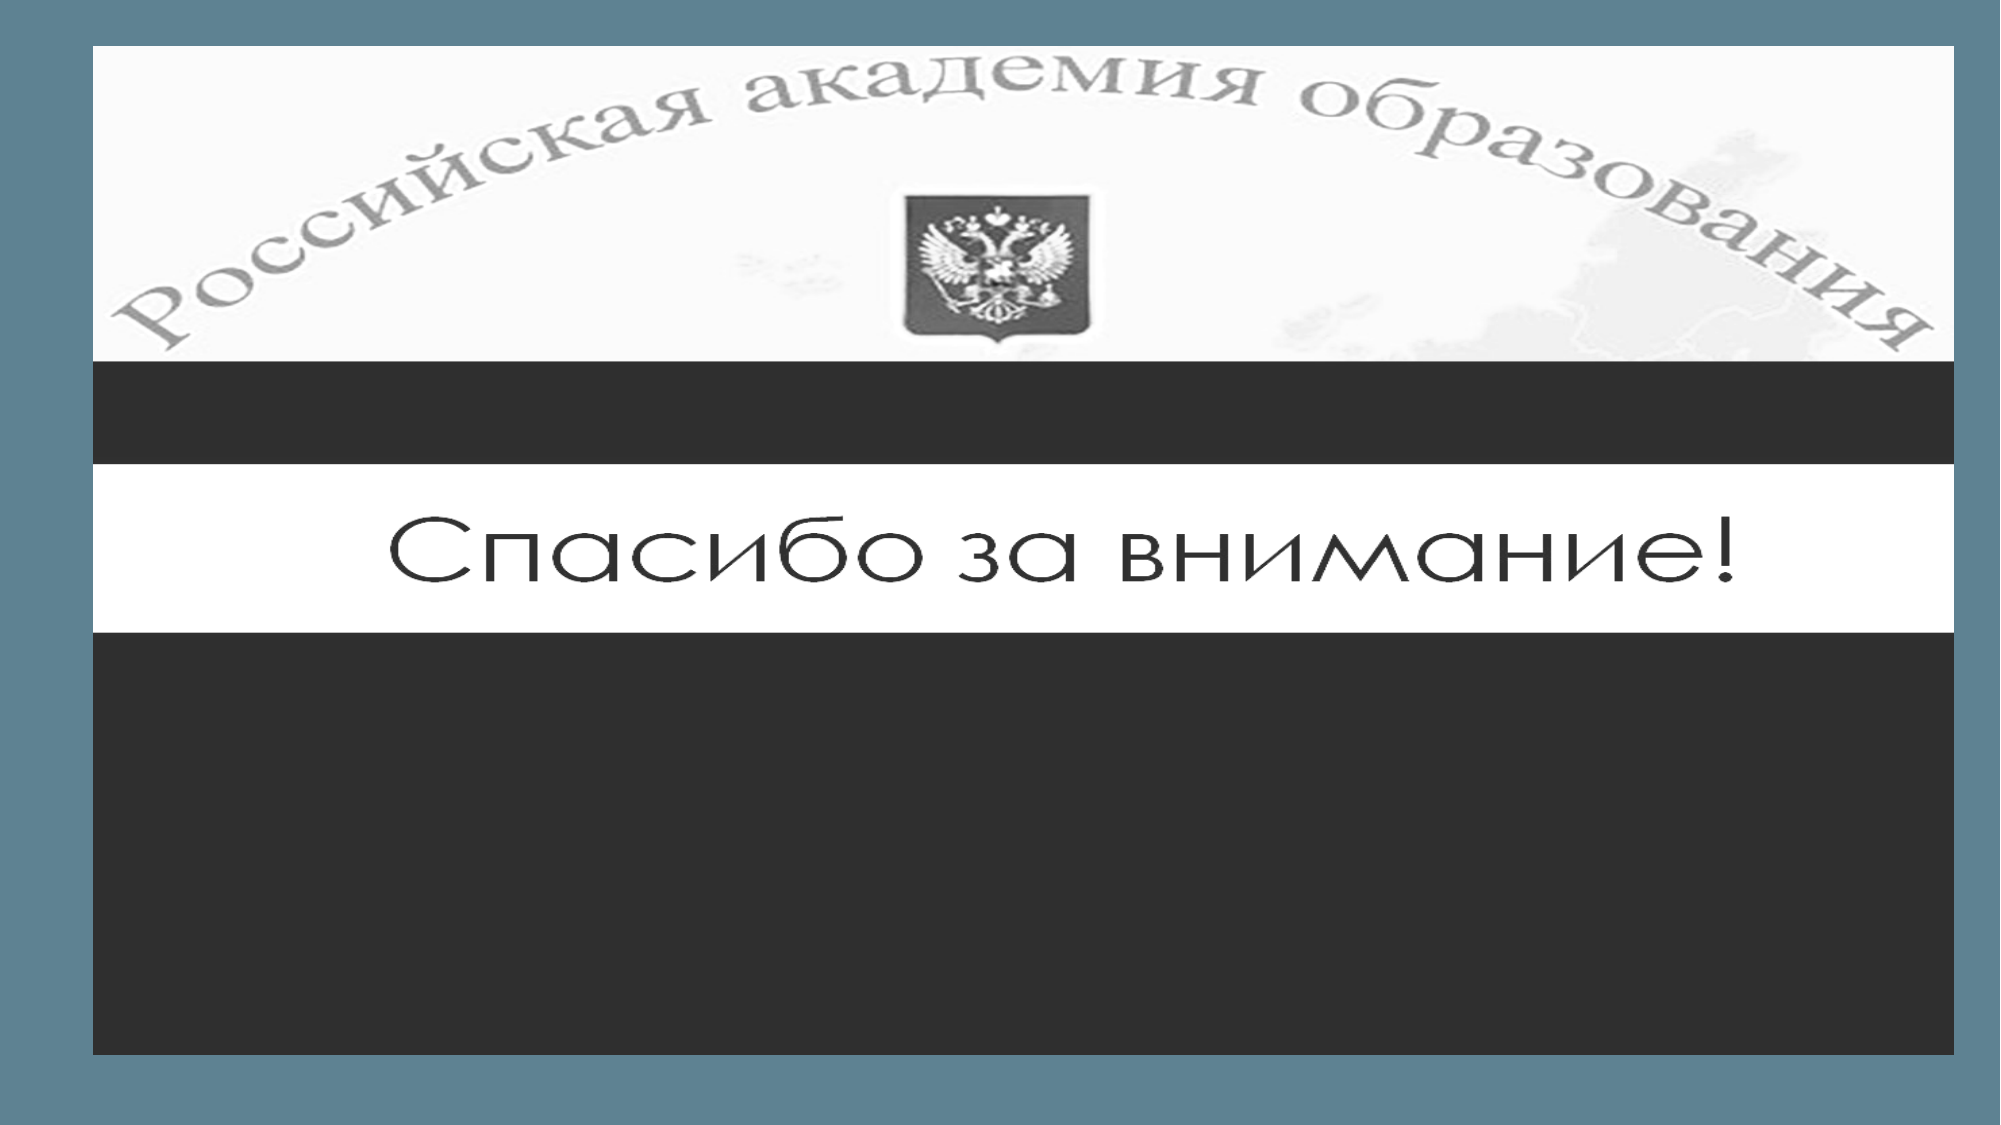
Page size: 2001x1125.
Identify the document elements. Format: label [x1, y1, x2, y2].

list [93, 46, 1954, 1055]
